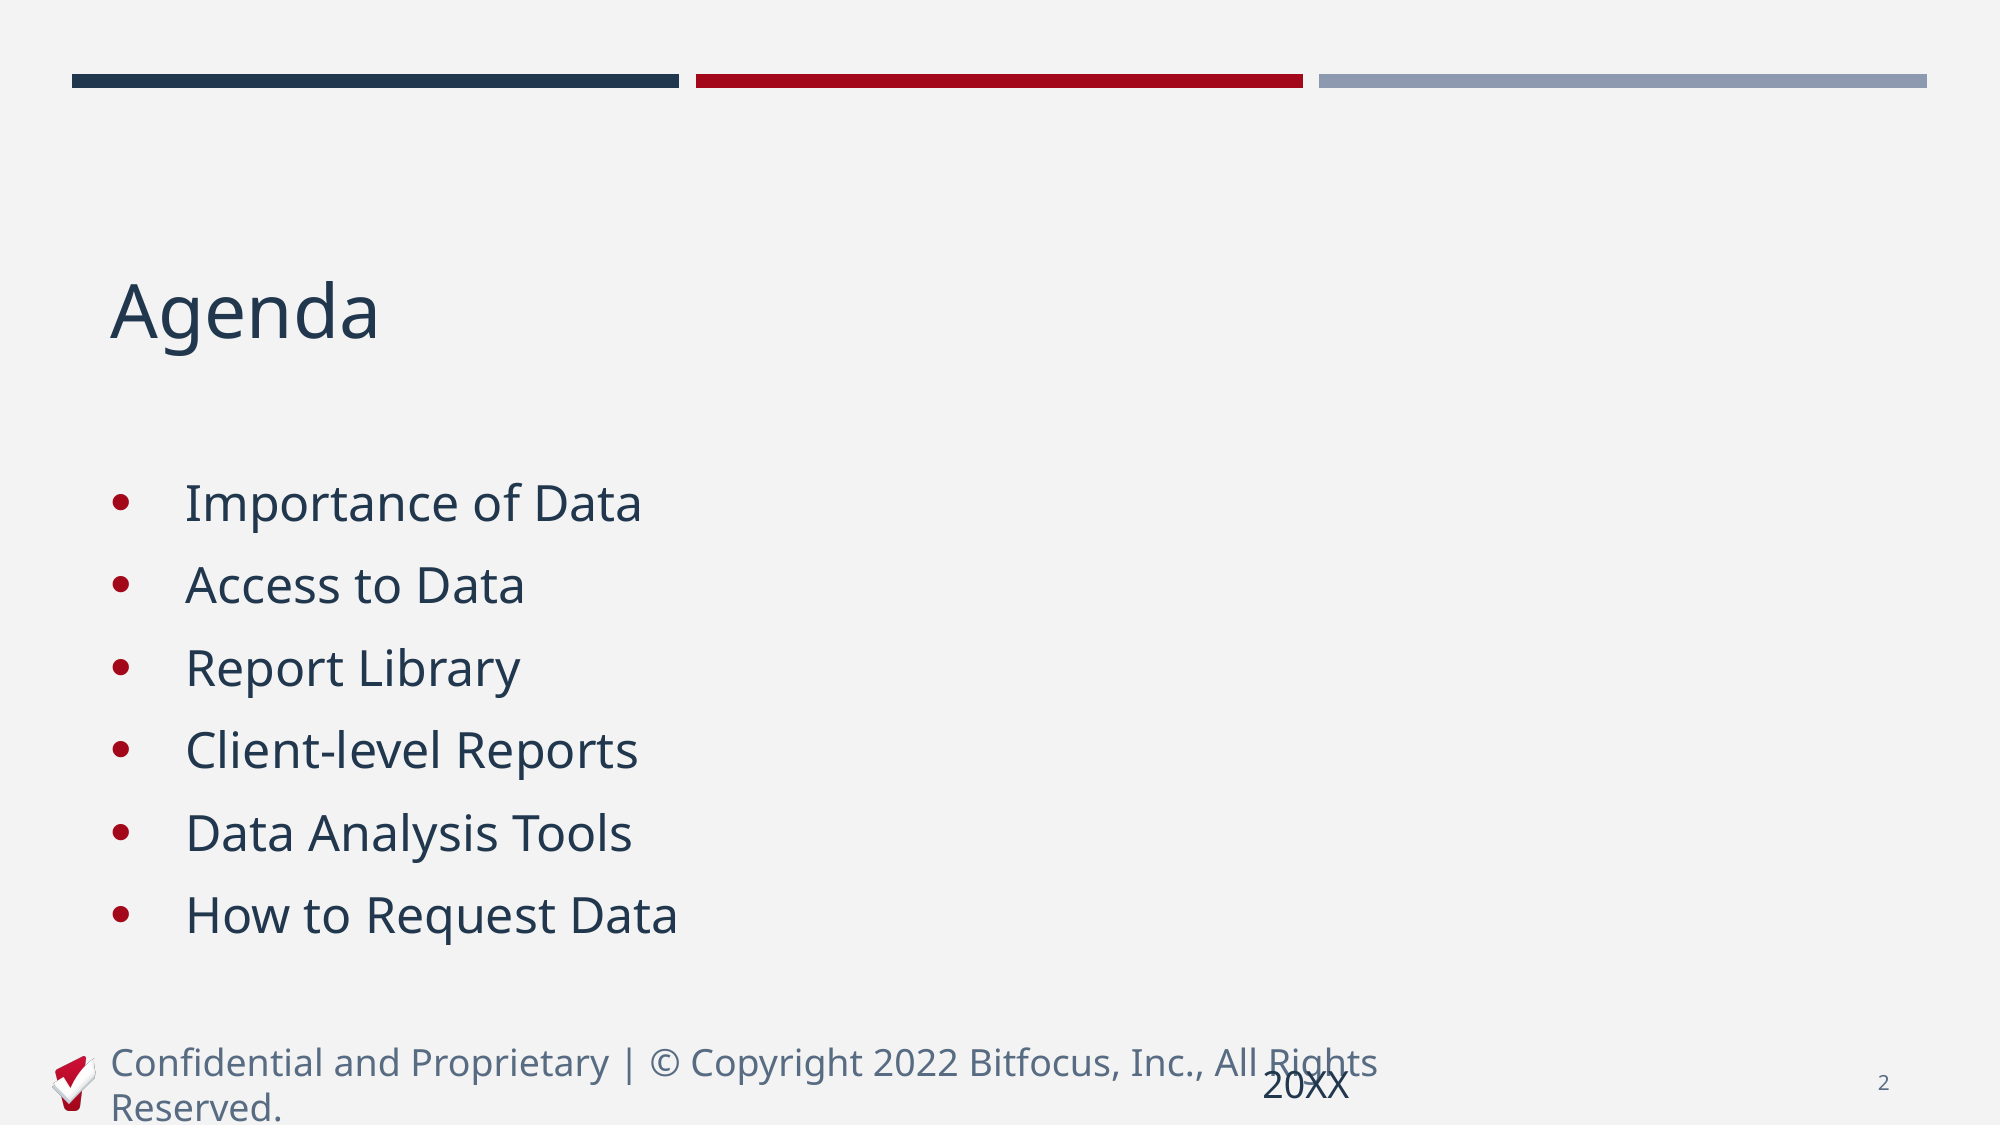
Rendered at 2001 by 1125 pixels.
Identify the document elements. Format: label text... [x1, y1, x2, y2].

footer Confidential and Proprietary | © Copyright 2022 Bitfocus, Inc., All Rights Reserved. [95, 1053, 1247, 1114]
picture [52, 1056, 95, 1111]
slide_number 2 [1732, 1053, 1905, 1114]
slide_number 20XX [1247, 1053, 1715, 1114]
list Importance of Data Access to Data Report Library Client-level Reports Data Analysis Tools How to Request Data [95, 381, 925, 1034]
title Agenda [95, 115, 657, 362]
